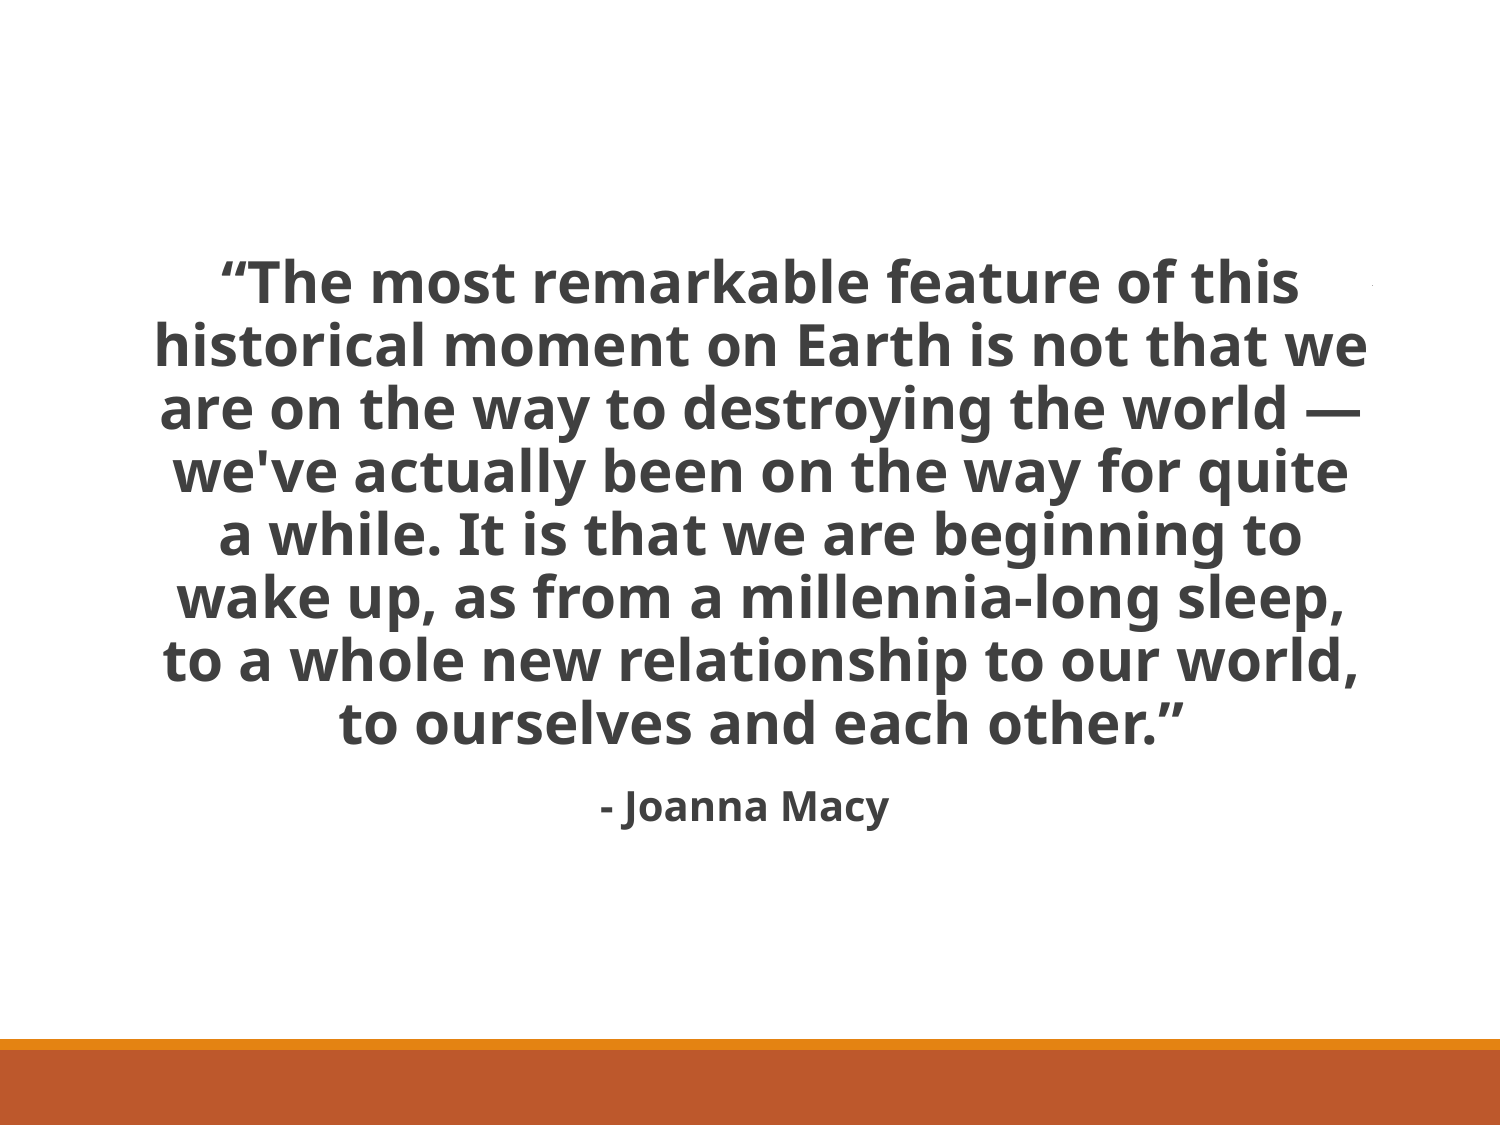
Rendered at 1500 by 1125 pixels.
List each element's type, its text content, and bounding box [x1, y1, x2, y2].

list “The most remarkable feature of this historical moment on Earth is not that we are on the way to destroying the world — we've actually been on the way for quite a while. It is that we are beginning to wake up, as from a millennia-long sleep, to a whole new relationship to our world, to ourselves and each other.” - Joanna Macy [135, 245, 1373, 963]
